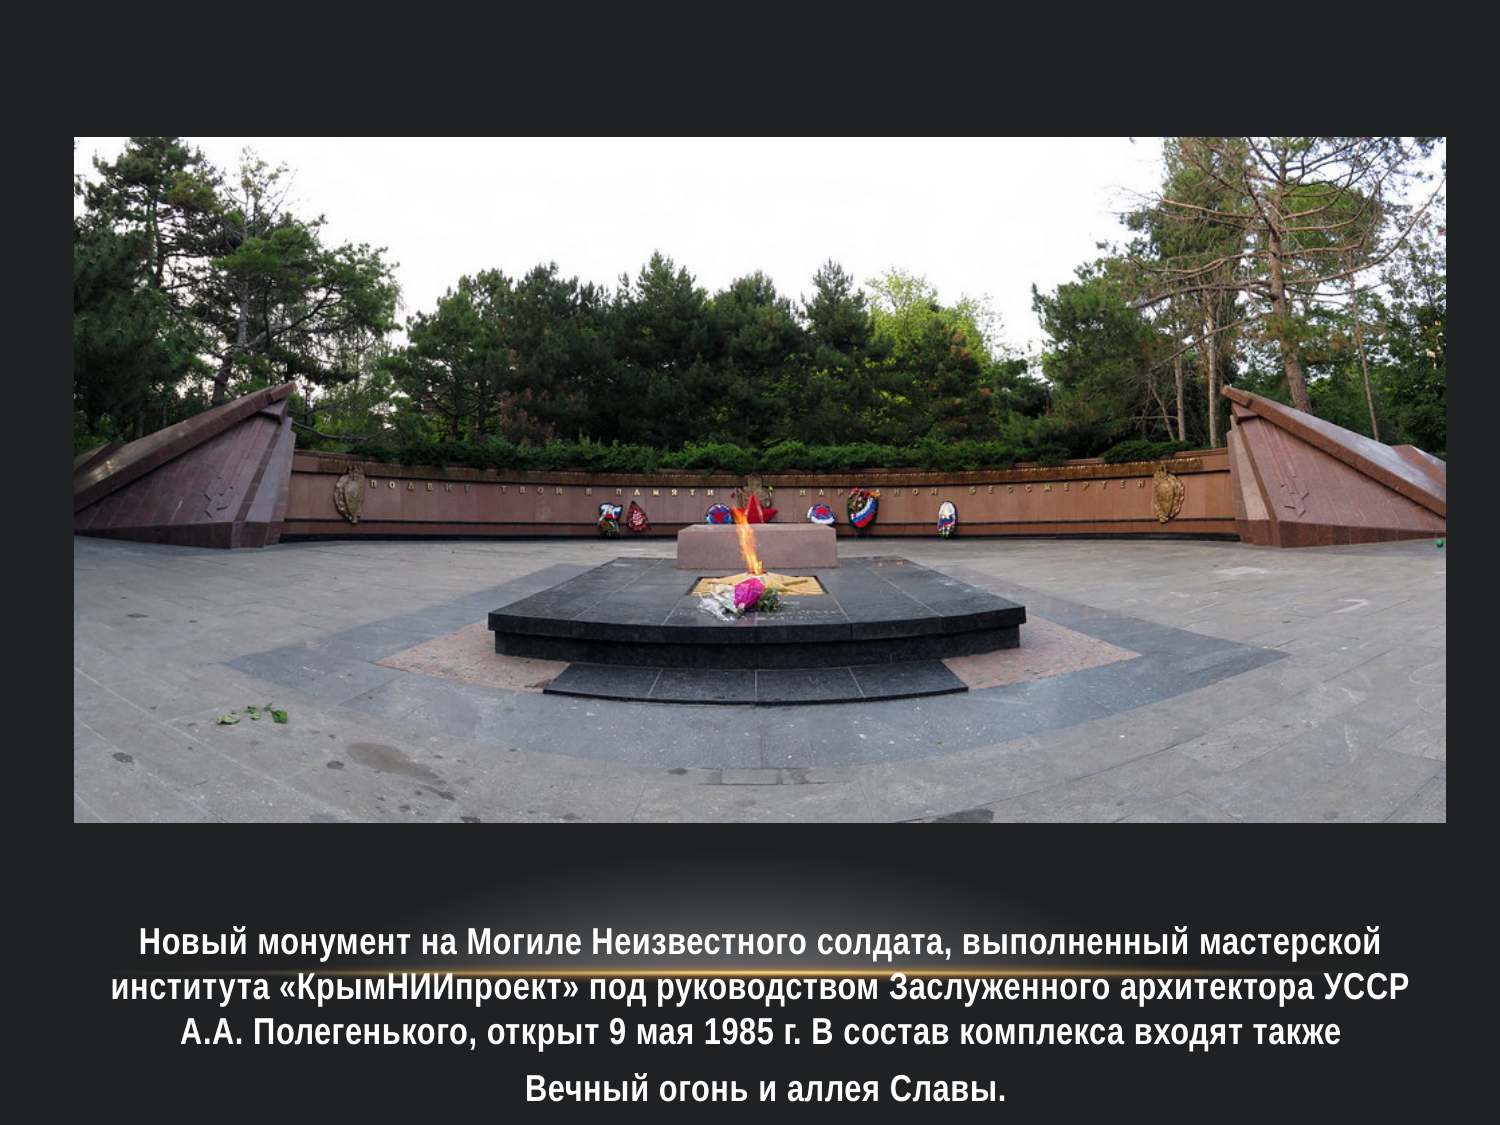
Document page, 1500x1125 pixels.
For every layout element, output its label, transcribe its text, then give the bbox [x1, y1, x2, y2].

picture [0, 0, 1500, 1125]
list Новый монумент на Могиле Неизвестного солдата, выполненный мастерской института «КрымНИИпроект» под руководством Заслуженного архитектора УССР А.А. Полегенького, открыт 9 мая 1985 г. В состав комплекса входят также Вечный огонь и аллея Славы. [76, 857, 1447, 1125]
